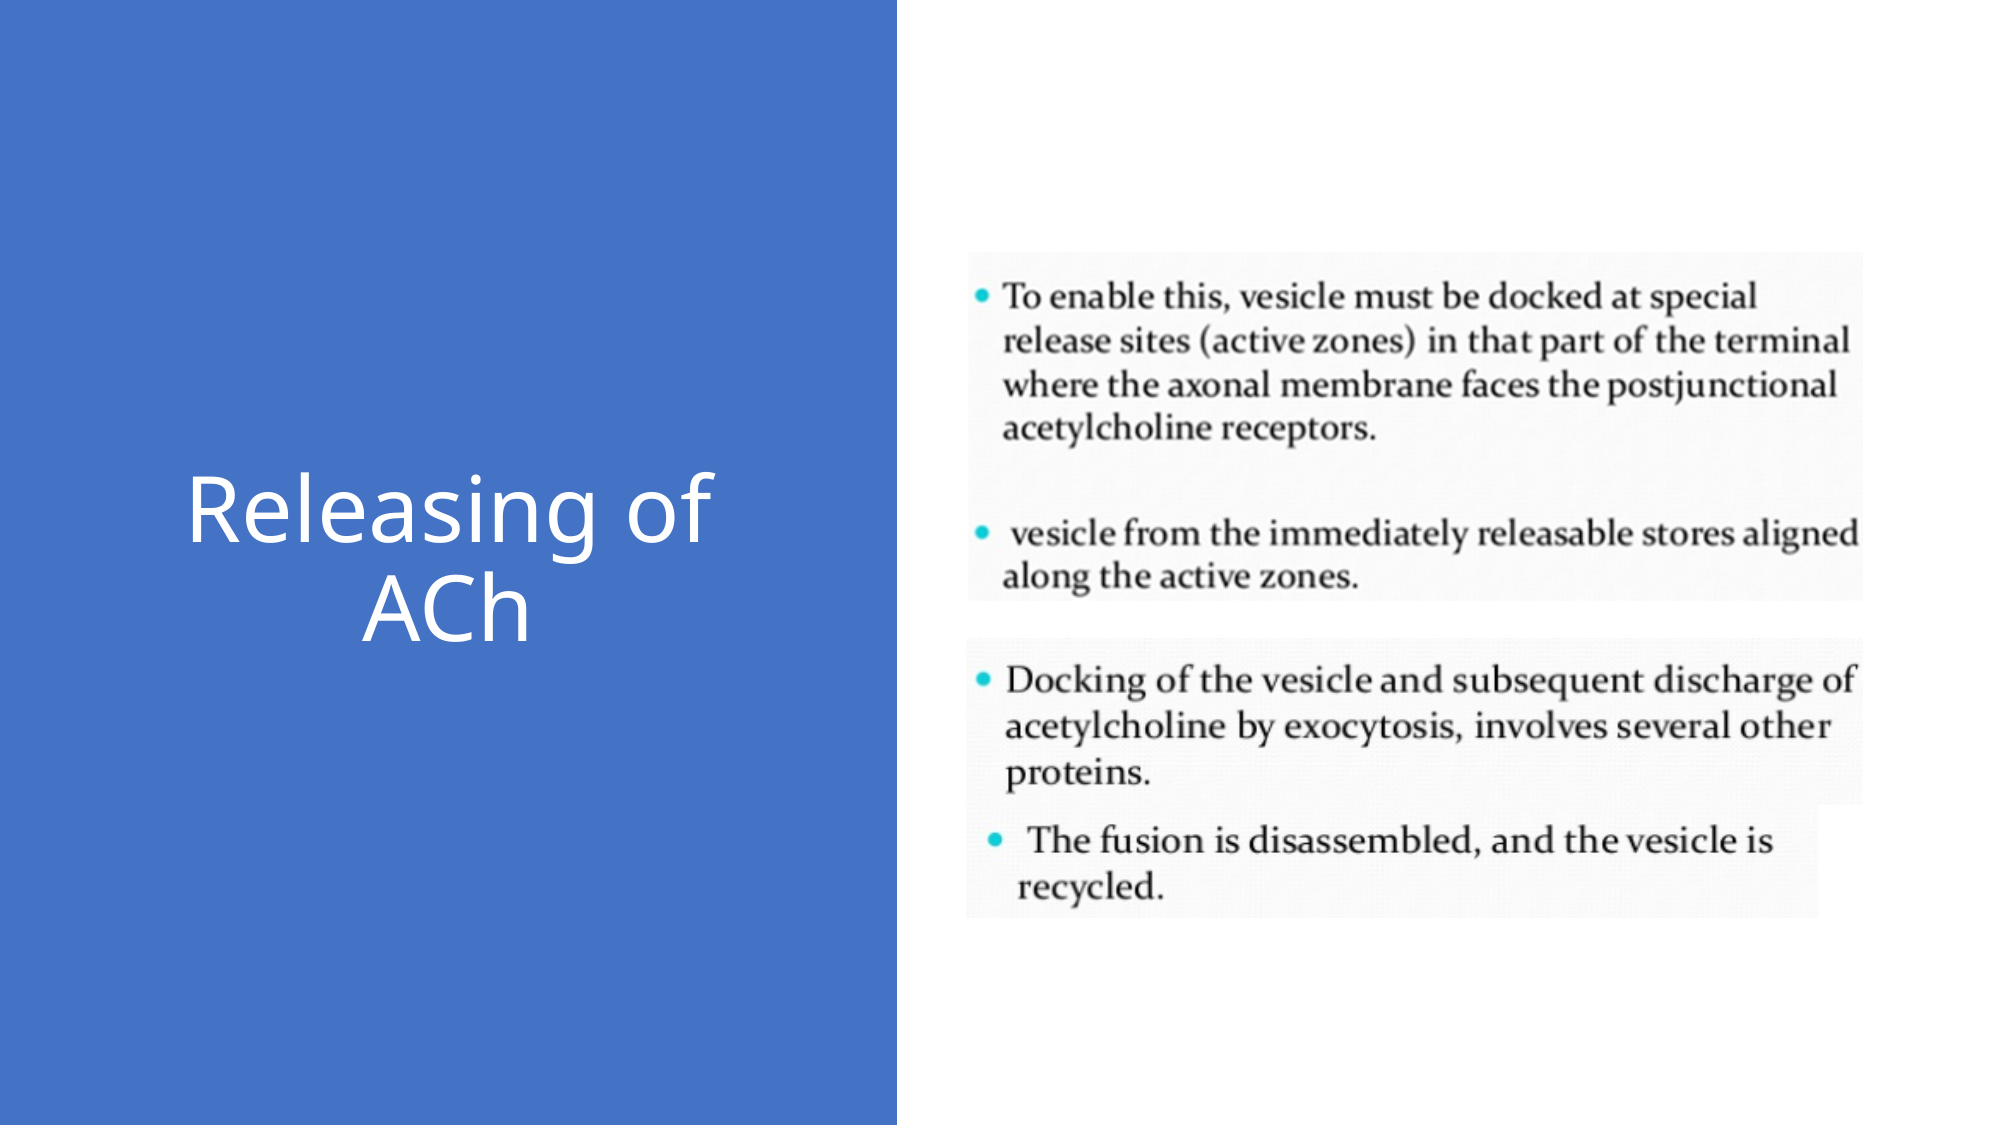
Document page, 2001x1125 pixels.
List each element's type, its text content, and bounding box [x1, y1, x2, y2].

picture [966, 638, 1863, 918]
text_box [0, 0, 898, 1125]
title Releasing of ACh [101, 104, 796, 1021]
picture [967, 252, 1863, 601]
